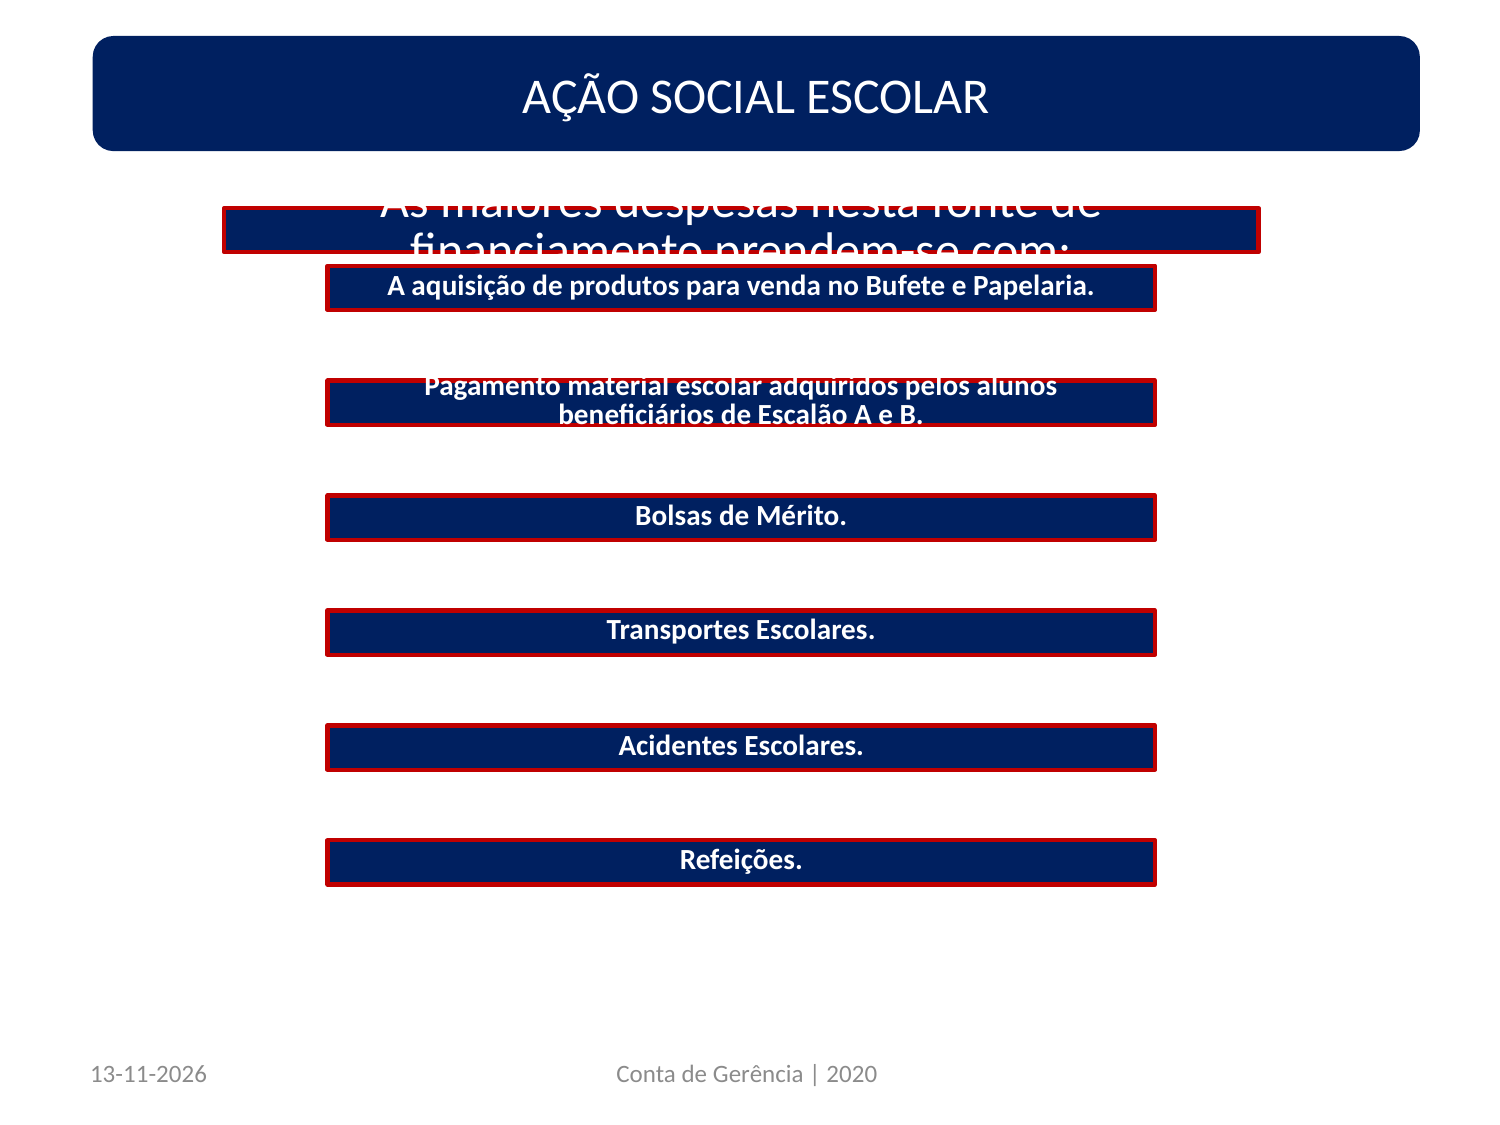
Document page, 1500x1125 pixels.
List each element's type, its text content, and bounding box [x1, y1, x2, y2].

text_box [94, 207, 1389, 1000]
text_box AÇÃO SOCIAL ESCOLAR [92, 35, 1420, 152]
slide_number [75, 1042, 425, 1103]
footer Conta de Gerência | 2020 [512, 1042, 988, 1103]
